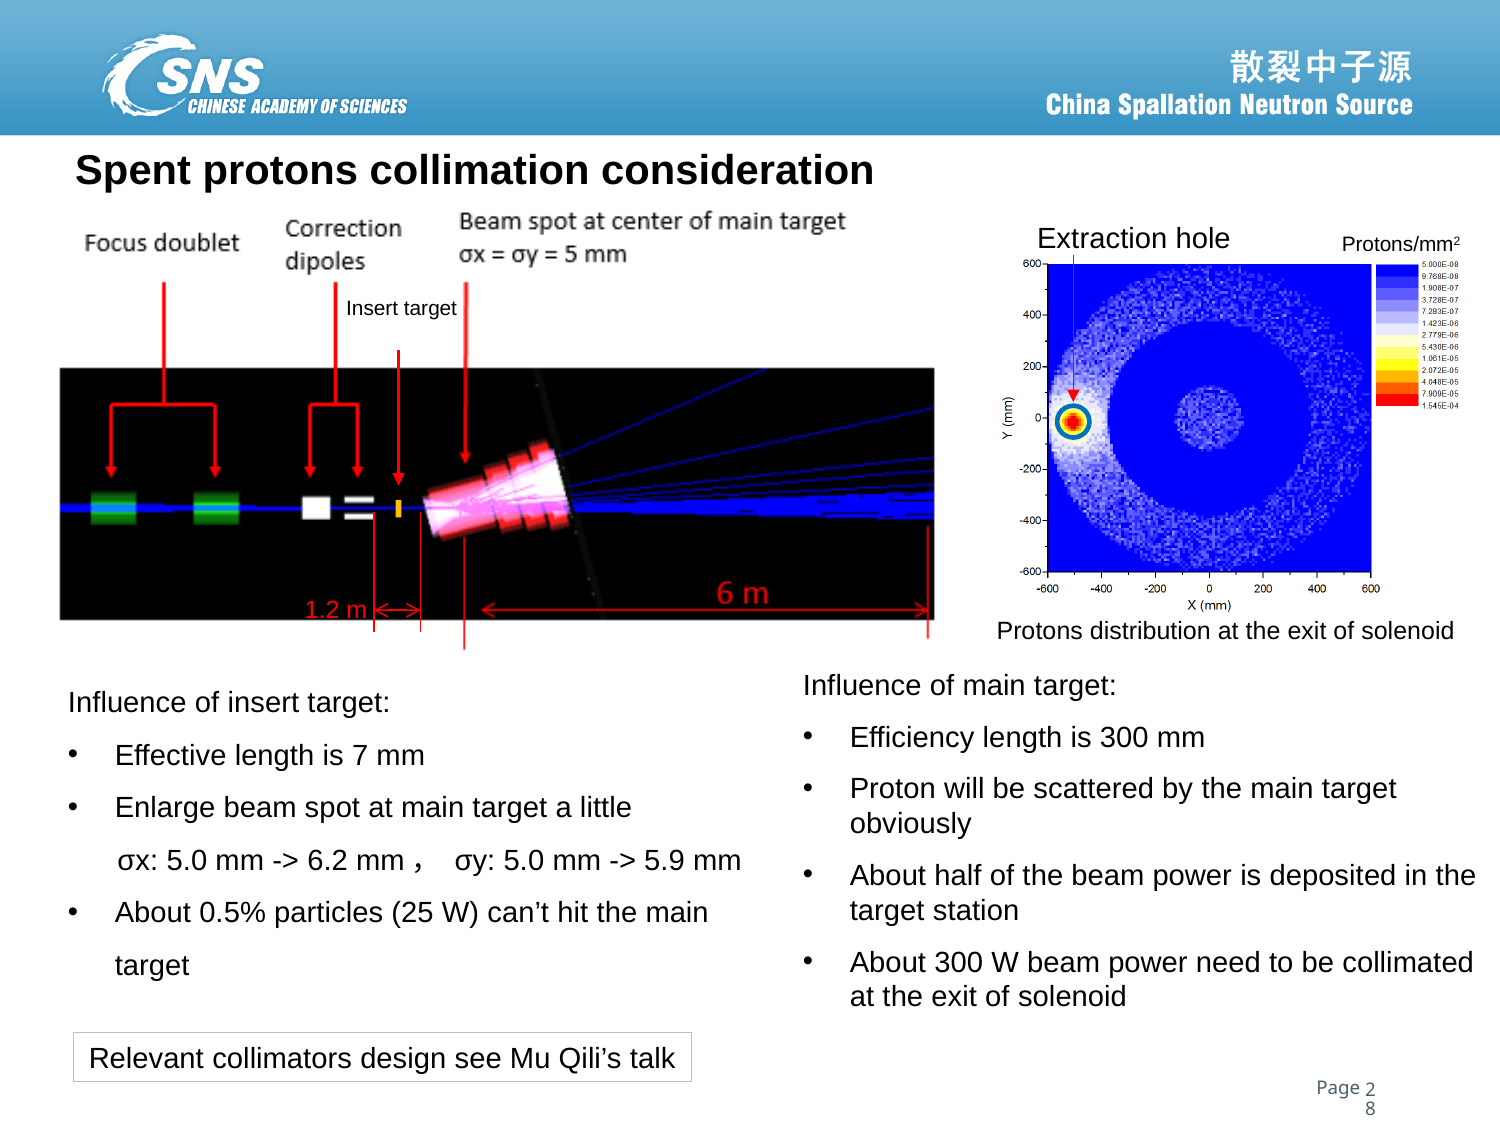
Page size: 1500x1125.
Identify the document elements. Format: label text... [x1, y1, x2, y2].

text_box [52, 204, 942, 658]
text_box Relevant collimators design see Mu Qili’s talk [73, 1032, 692, 1082]
text_box Protons distribution at the exit of solenoid [956, 607, 1497, 653]
text_box Spent protons collimation consideration [60, 135, 1135, 201]
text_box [992, 212, 1483, 614]
text_box Influence of insert target: Effective length is 7 mm Enlarge beam spot at main target a little σx: 5.0 mm -> 6.2 mm， σy: 5.0 mm -> 5.9 mm About 0.5% particles (25 W) can’t hit the main target [53, 664, 788, 989]
picture [0, 0, 1500, 1125]
slide_number 28 [1349, 1070, 1400, 1101]
text_box Influence of main target: Efficiency length is 300 mm Proton will be scattered by the main target obviously About half of the beam power is deposited in the target station About 300 W beam power need to be collimated at the exit of solenoid [788, 659, 1497, 1021]
